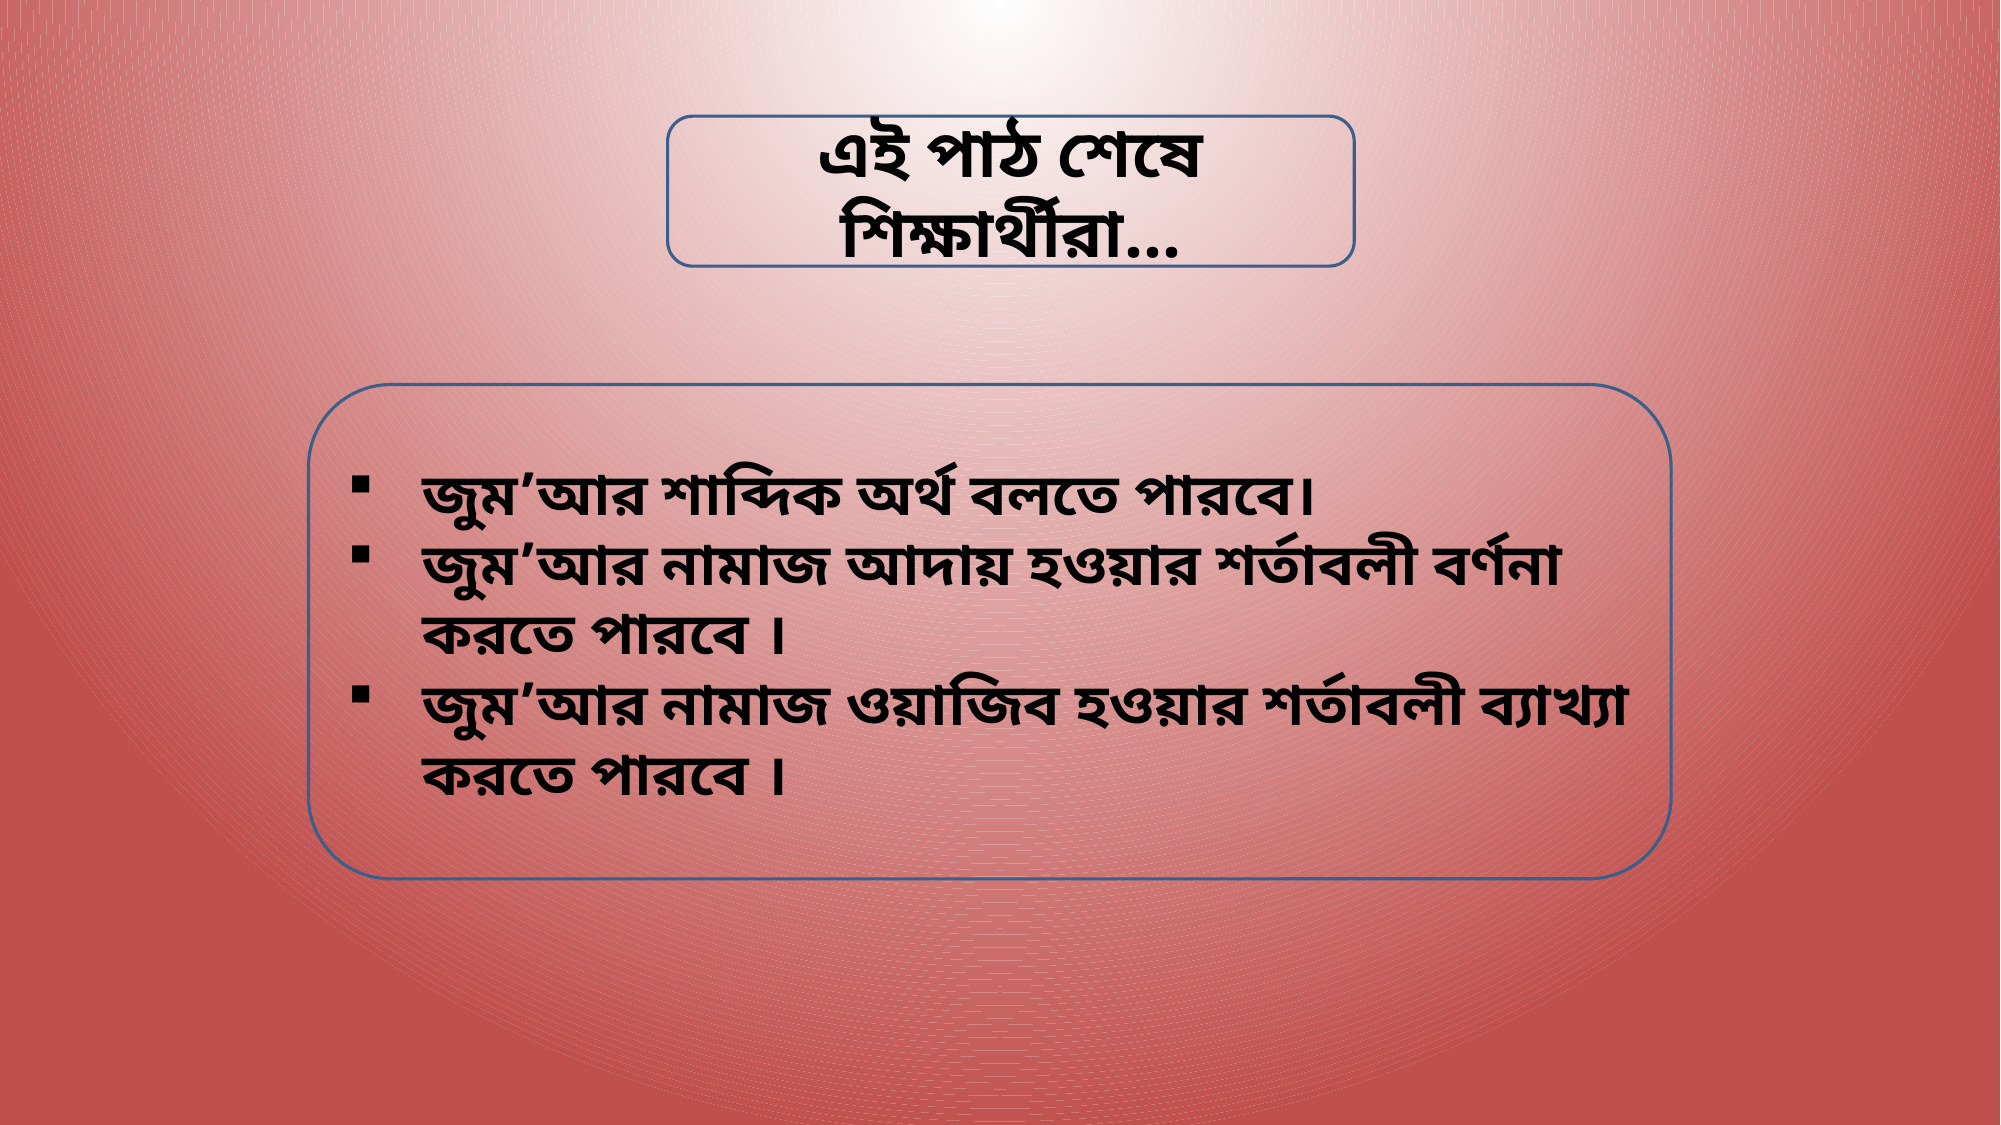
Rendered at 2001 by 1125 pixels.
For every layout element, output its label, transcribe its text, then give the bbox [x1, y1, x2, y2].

text_box জুম’আর শাব্দিক অর্থ বলতে পারবে। জুম’আর নামাজ আদায় হওয়ার শর্তাবলী বর্ণনা করতে পারবে । জুম’আর নামাজ ওয়াজিব হওয়ার শর্তাবলী ব্যাখ্যা করতে পারবে । [306, 382, 1673, 881]
text_box এই পাঠ শেষে শিক্ষার্থীরা... [666, 114, 1356, 268]
